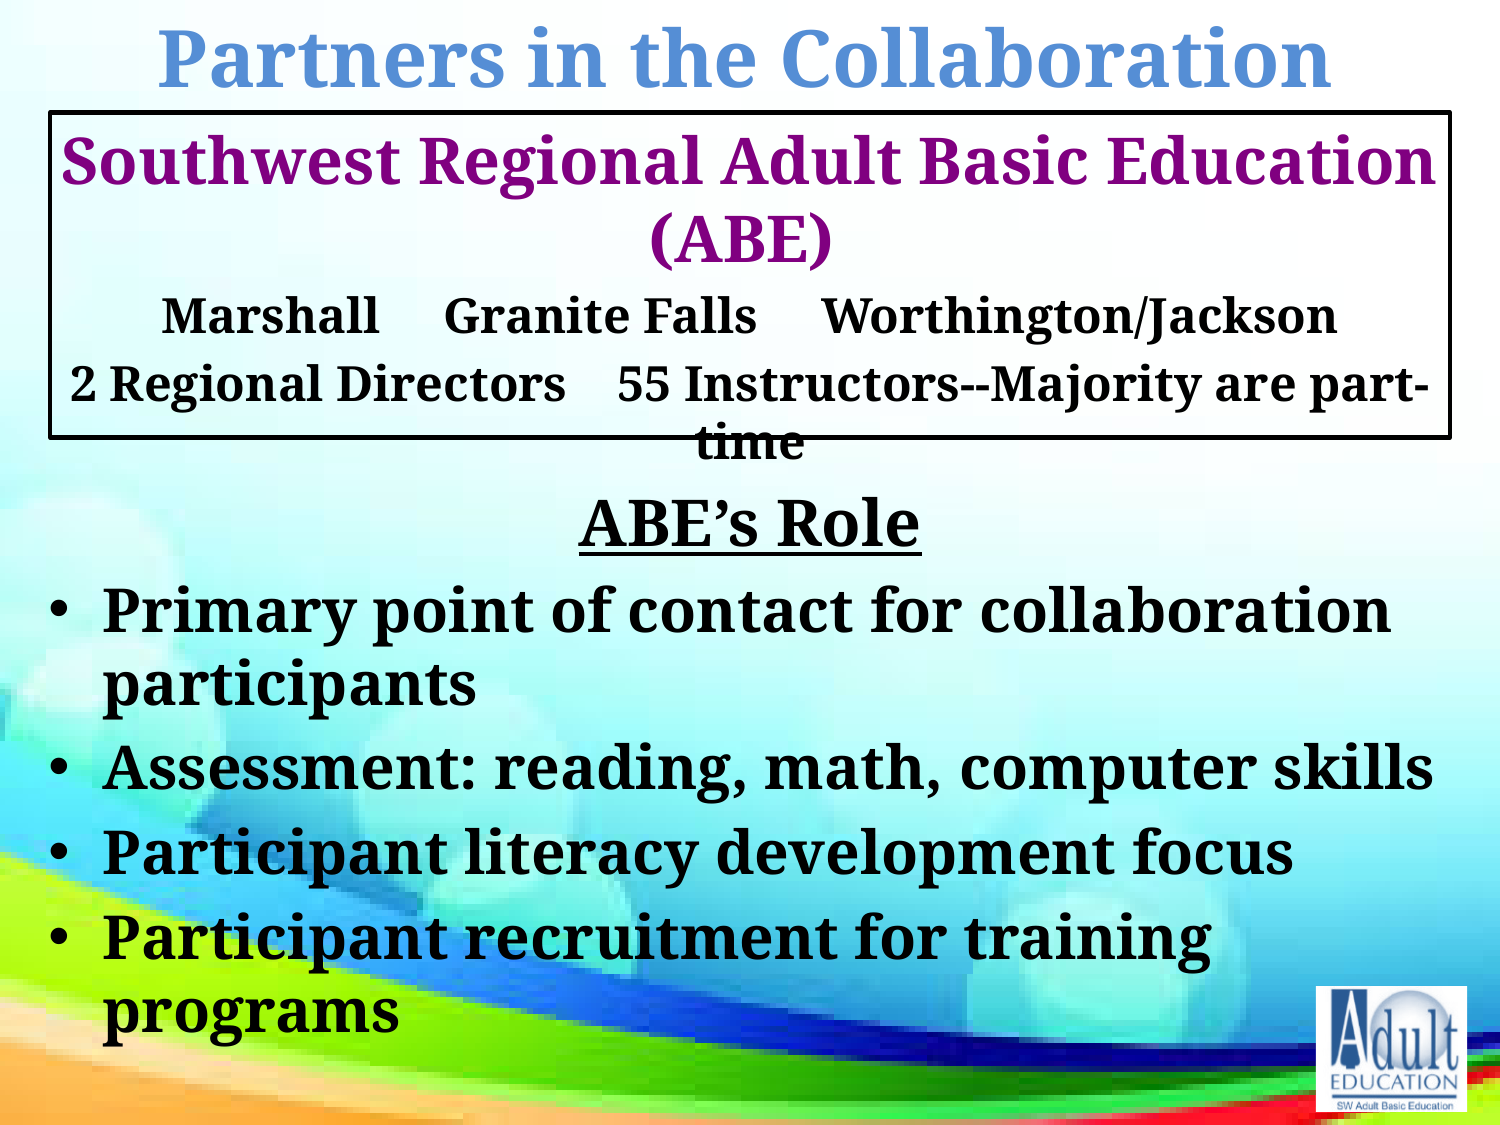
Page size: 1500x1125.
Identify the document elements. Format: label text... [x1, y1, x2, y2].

title Partners in the Collaboration [28, 10, 1463, 100]
list Southwest Regional Adult Basic Education (ABE) Marshall Granite Falls Worthington/Jackson 2 Regional Directors 55 Instructors--Majority are part-time ABE’s Role Primary point of contact for collaboration participants Assessment: reading, math, computer skills Participant literacy development focus Participant recruitment for training programs [33, 112, 1468, 1100]
text_box [48, 110, 1452, 440]
picture [0, 0, 1500, 1125]
